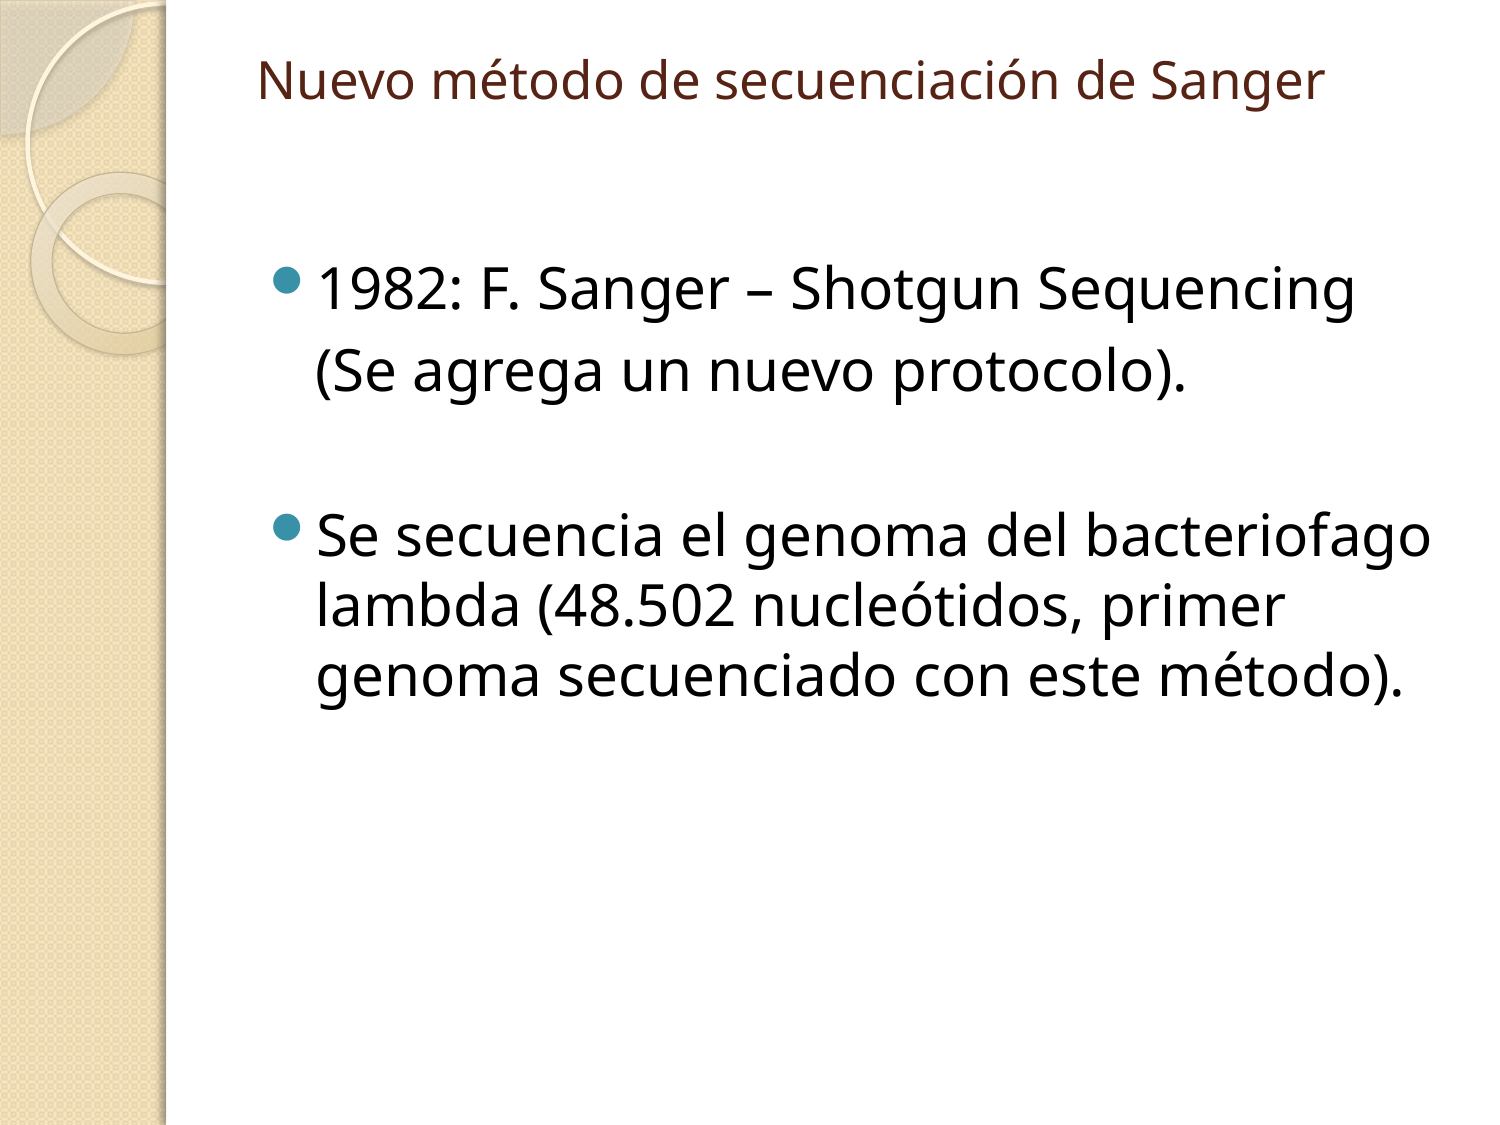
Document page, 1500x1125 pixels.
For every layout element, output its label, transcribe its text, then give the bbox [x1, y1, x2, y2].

list 1982: F. Sanger – Shotgun Sequencing (Se agrega un nuevo protocolo). Se secuencia el genoma del bacteriofago lambda (48.502 nucleótidos, primer genoma secuenciado con este método). [240, 243, 1471, 986]
title Nuevo método de secuenciación de Sanger [242, 20, 1495, 138]
